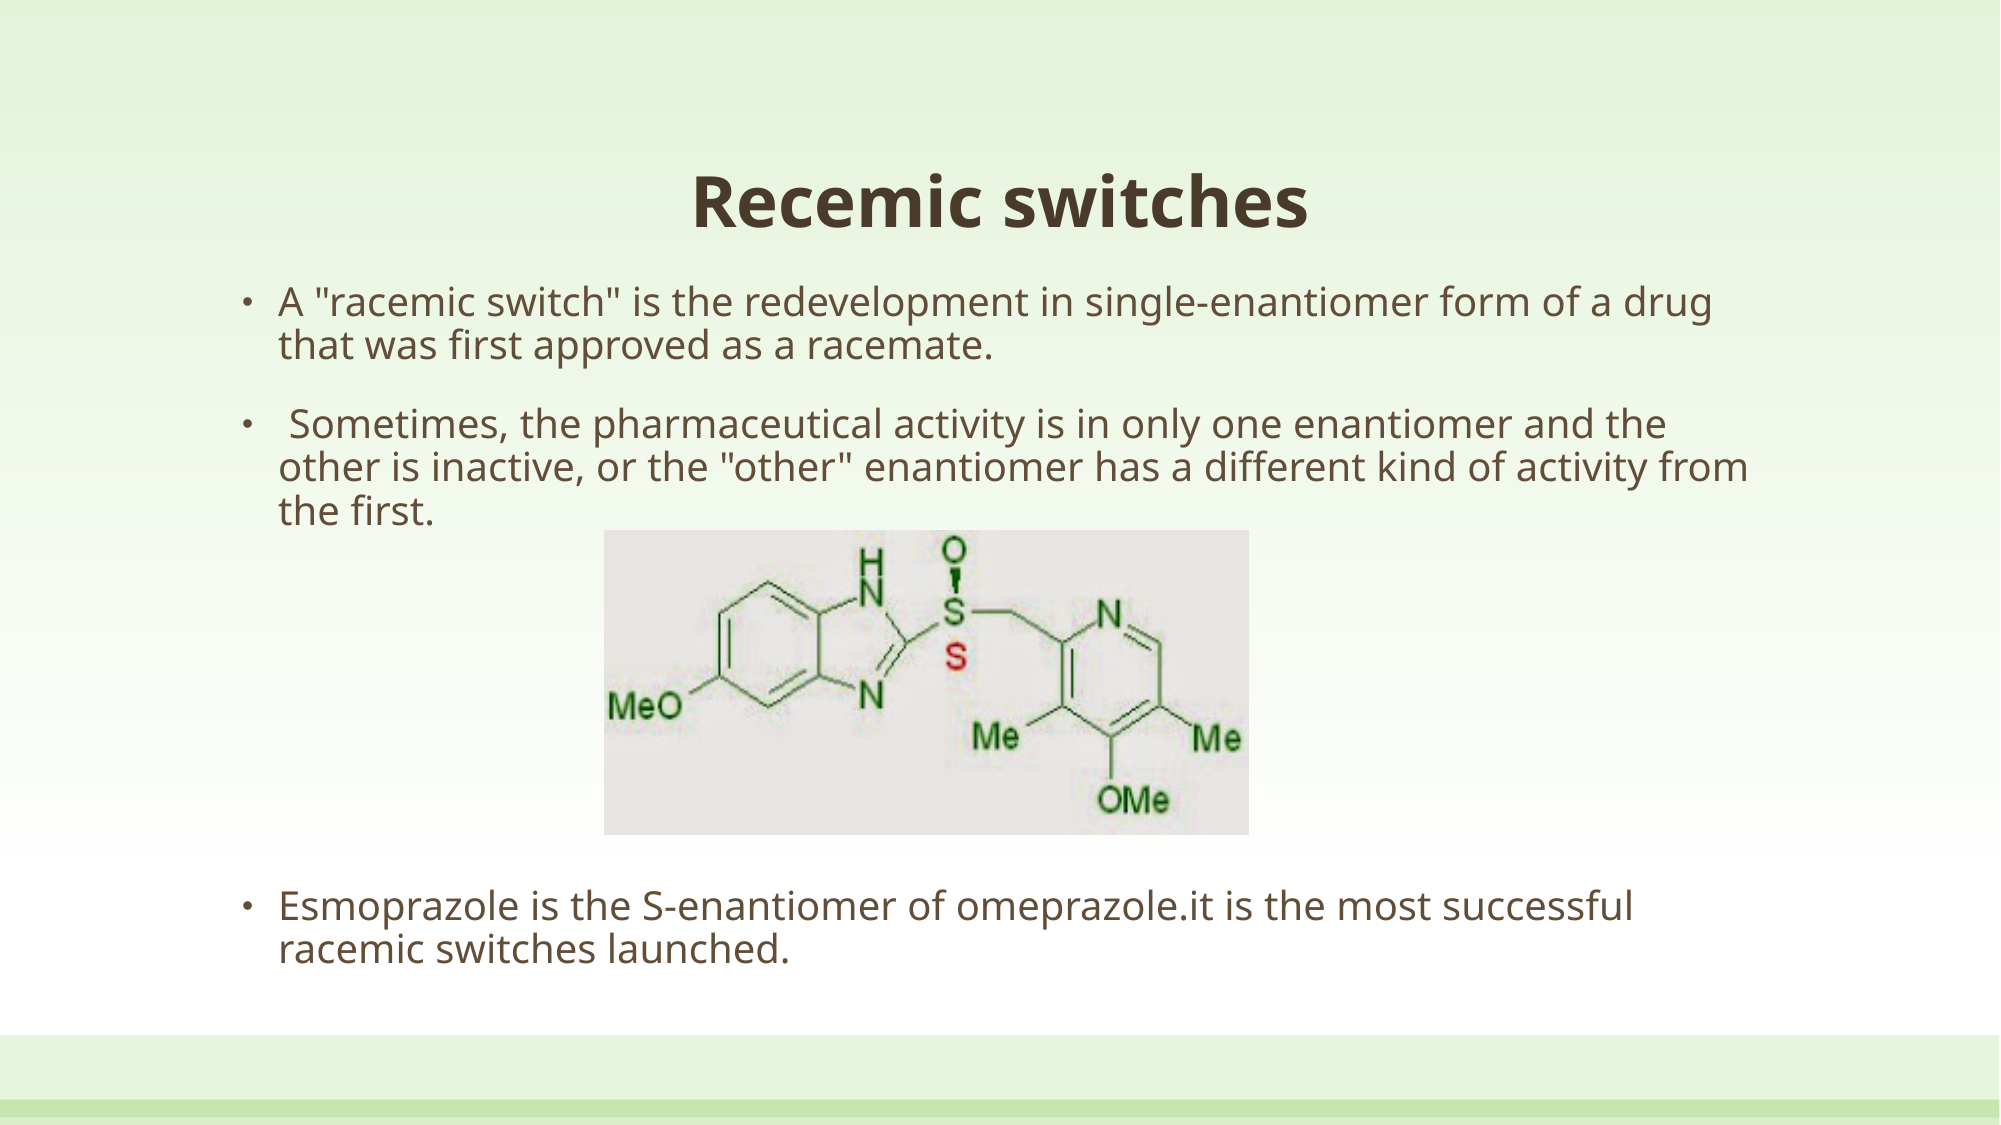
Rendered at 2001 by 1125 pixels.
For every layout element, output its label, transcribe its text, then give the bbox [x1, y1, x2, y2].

list A "racemic switch" is the redevelopment in single-enantiomer form of a drug that was first approved as a racemate. Sometimes, the pharmaceutical activity is in only one enantiomer and the other is inactive, or the "other" enantiomer has a different kind of activity from the first. Esmoprazole is the S-enantiomer of omeprazole.it is the most successful racemic switches launched. [219, 274, 1780, 987]
picture [604, 530, 1249, 835]
title Recemic switches [219, 71, 1780, 251]
